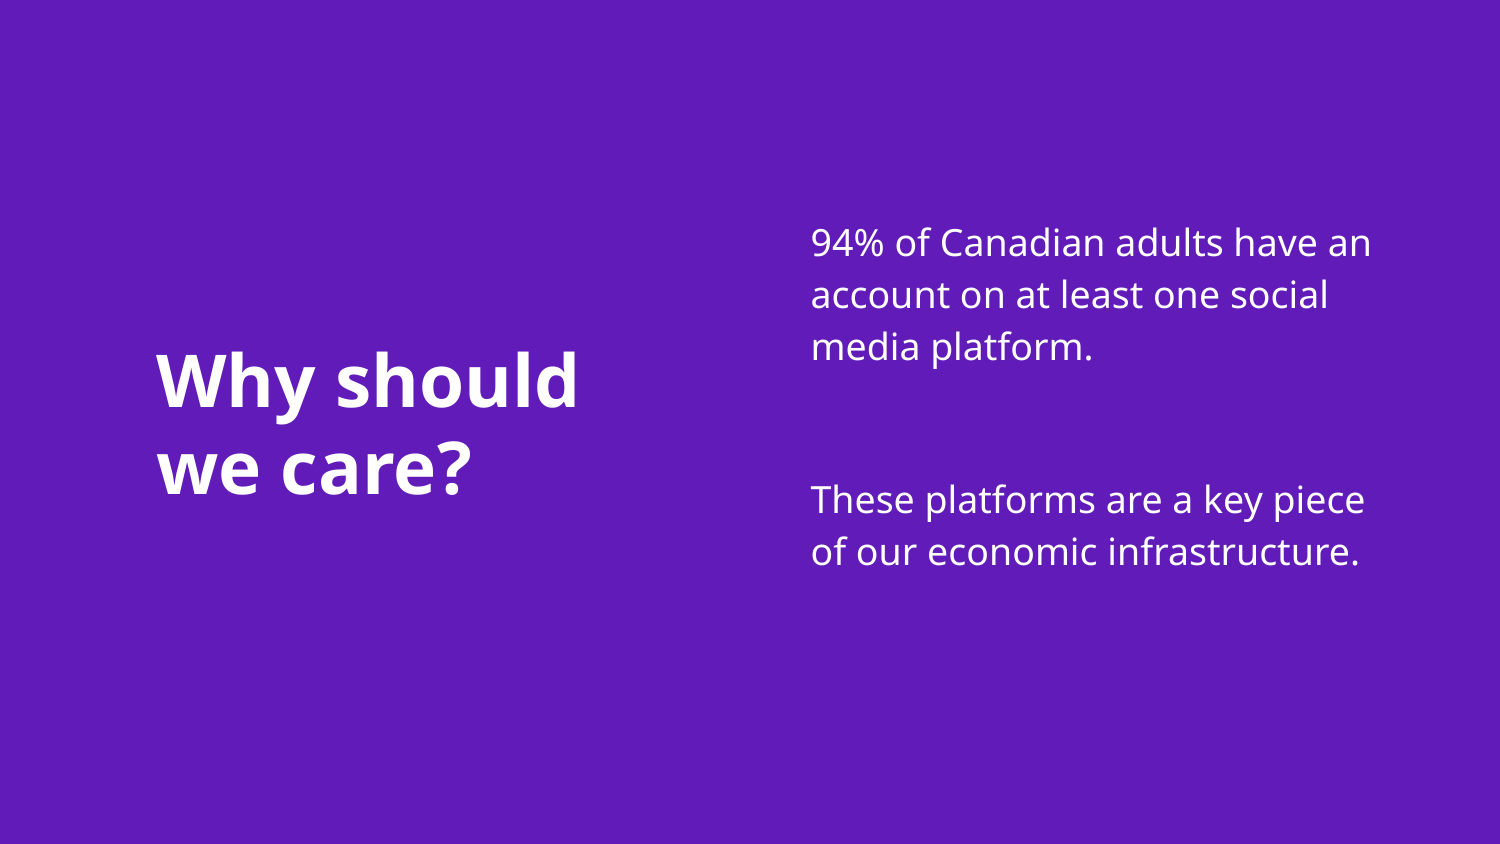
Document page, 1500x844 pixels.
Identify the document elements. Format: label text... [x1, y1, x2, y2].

title Why should we care? [141, 86, 677, 758]
list 94% of Canadian adults have an account on at least one social media platform. These platforms are a key piece of our economic infrastructure. [795, 197, 1426, 647]
